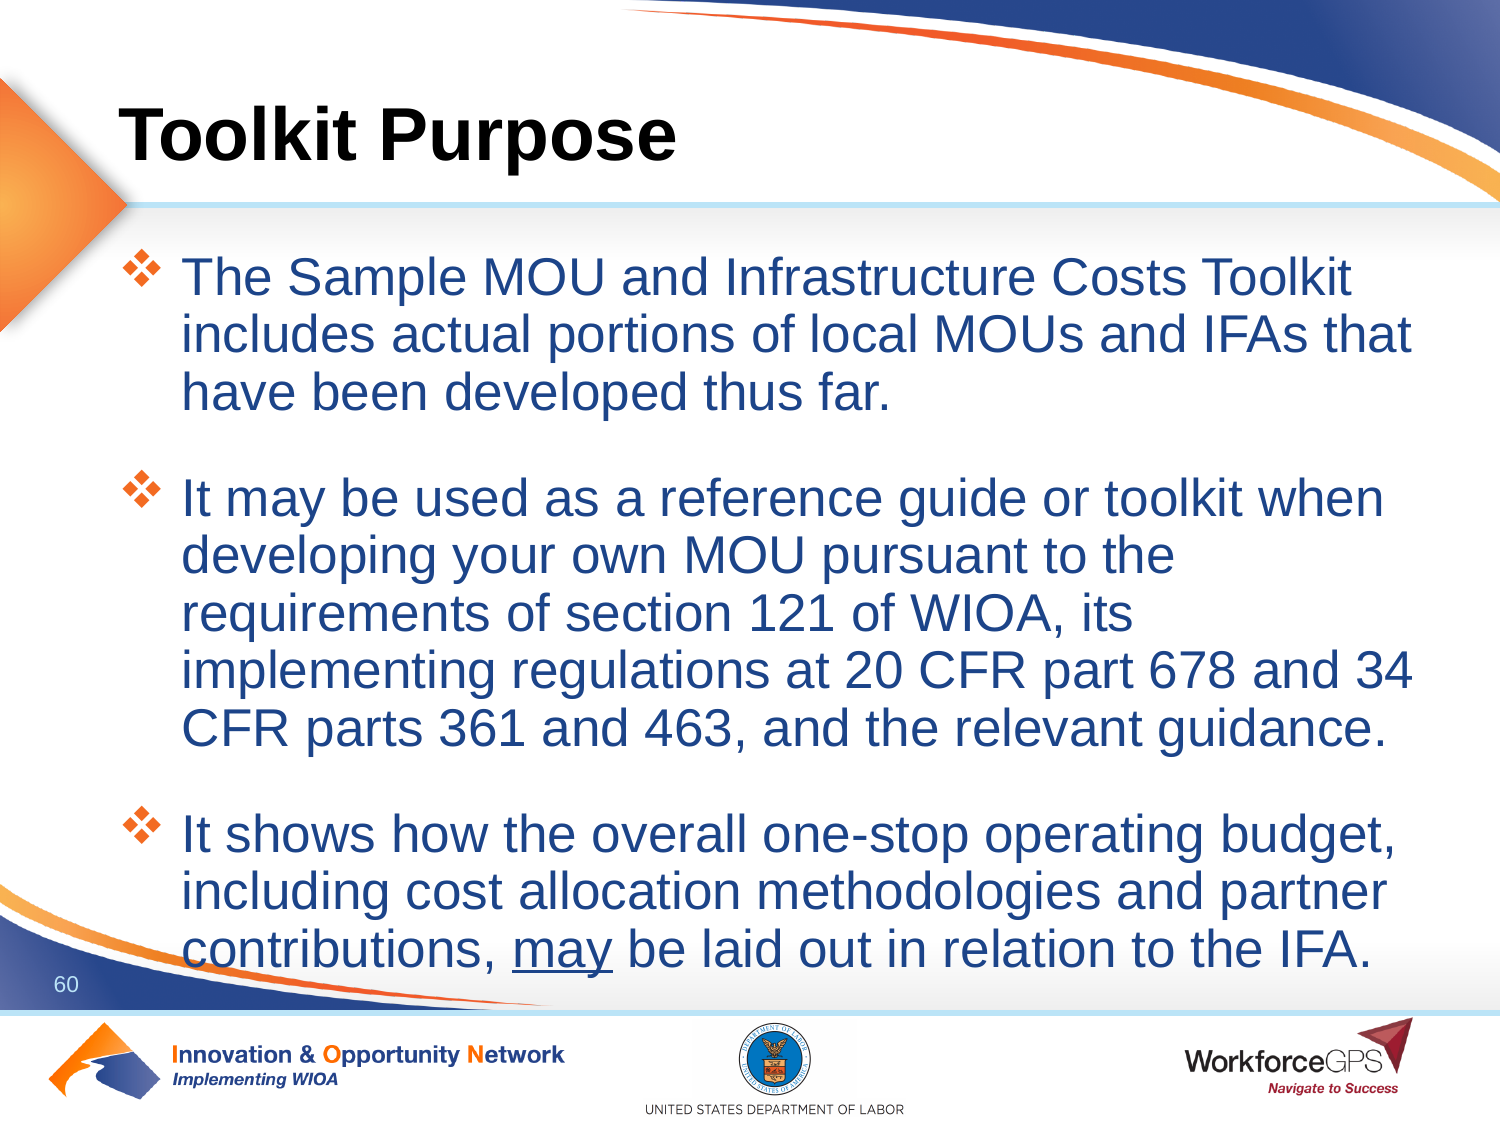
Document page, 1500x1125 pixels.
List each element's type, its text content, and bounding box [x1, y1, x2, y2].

picture [589, 0, 1500, 202]
list The Sample MOU and Infrastructure Costs Toolkit includes actual portions of local MOUs and IFAs that have been developed thus far. It may be used as a reference guide or toolkit when developing your own MOU pursuant to the requirements of section 121 of WIOA, its implementing regulations at 20 CFR part 678 and 34 CFR parts 361 and 463, and the relevant guidance. It shows how the overall one-stop operating budget, including cost allocation methodologies and partner contributions, may be laid out in relation to the IFA. [103, 241, 1454, 998]
picture [1182, 1016, 1415, 1096]
title Toolkit Purpose [103, 38, 1397, 185]
picture [0, 882, 573, 1010]
picture [643, 1019, 906, 1117]
picture [39, 1016, 576, 1107]
